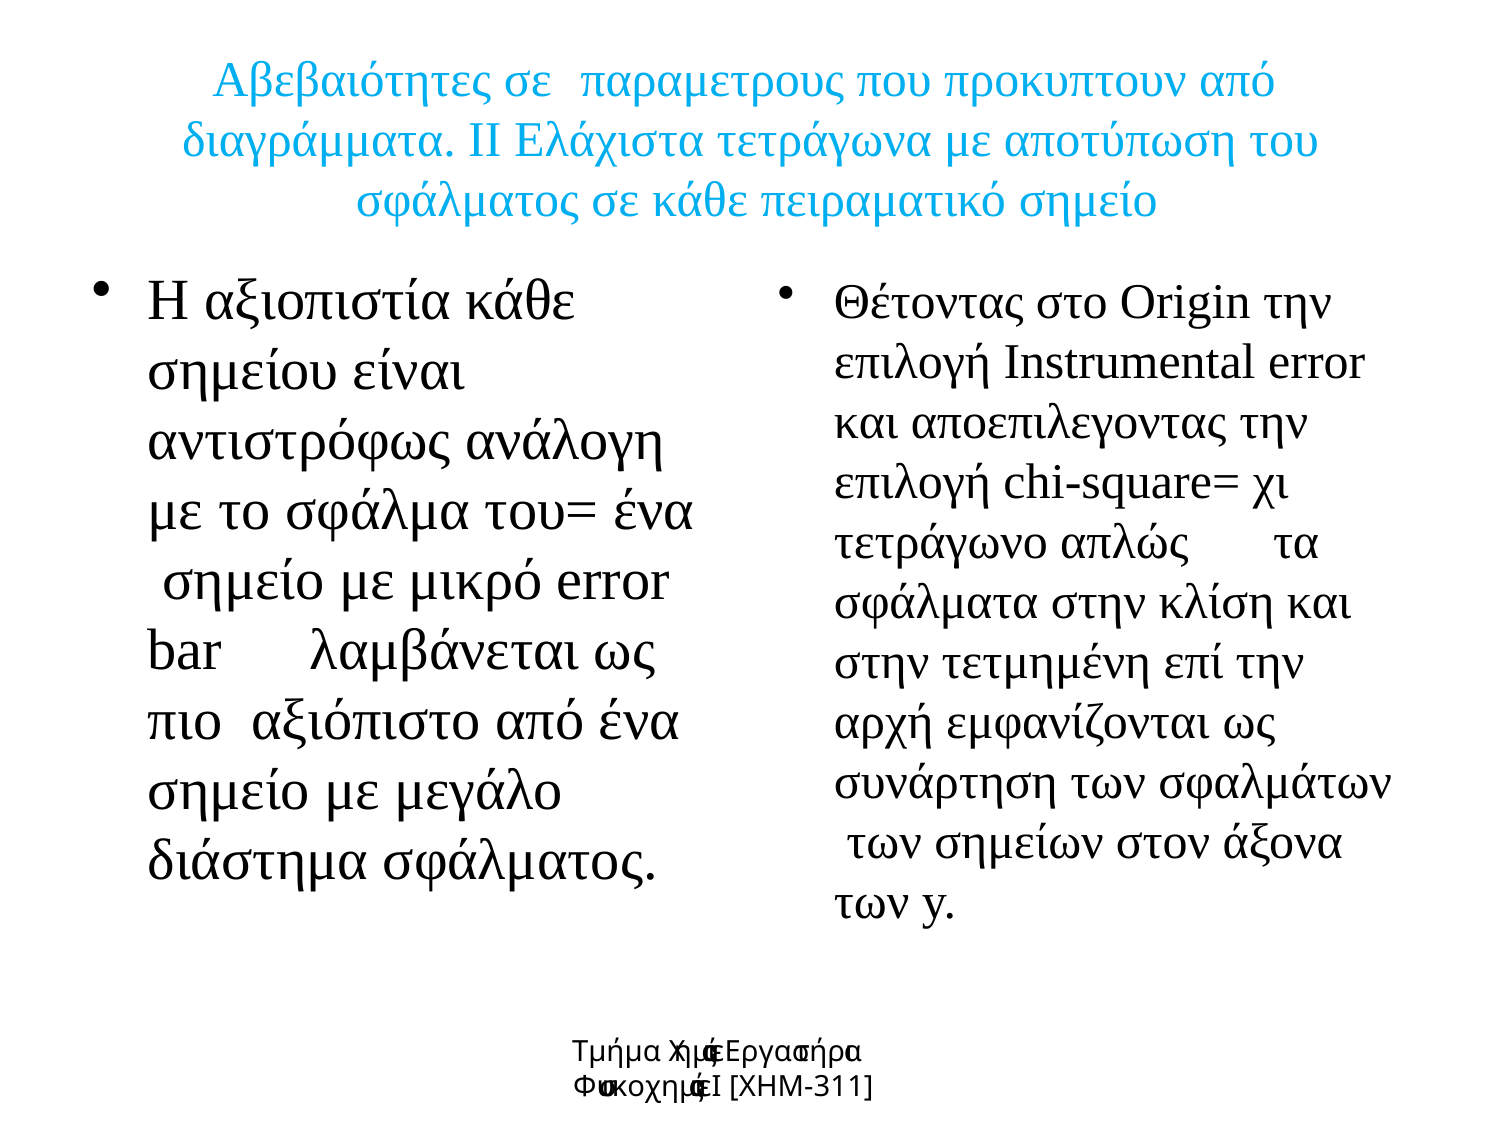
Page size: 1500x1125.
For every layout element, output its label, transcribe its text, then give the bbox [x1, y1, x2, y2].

list Η αξιοπιστία κάθε σημείου είναι αντιστρόφως ανάλογη με το σφάλμα του= ένα σημείο με μικρό error bar λαμβάνεται ως πιο αξιόπιστο από ένα σημείο με μεγάλο διάστημα σφάλματος. [89, 258, 699, 899]
footer Τμήμα Χημείας Εργαστήρια Φυσικοχημείας Ι [ΧΗΜ-311] [570, 1031, 930, 1125]
list Θέτοντας στο Origin την επιλογή Instrumental error και αποεπιλεγοντας την επιλογή chi-square= χι τετράγωνο απλώς τα σφάλματα στην κλίση και στην τετμημένη επί την αρχή εμφανίζονται ως συνάρτηση των σφαλμάτων των σημείων στον άξονα των y. [775, 266, 1397, 929]
title Αβεβαιότητες σε παραμετρους που προκυπτουν από διαγράμματα. ΙΙ Ελάχιστα τετράγωνα με αποτύπωση του σφάλματος σε κάθε πειραματικό σημείο [177, 44, 1323, 235]
